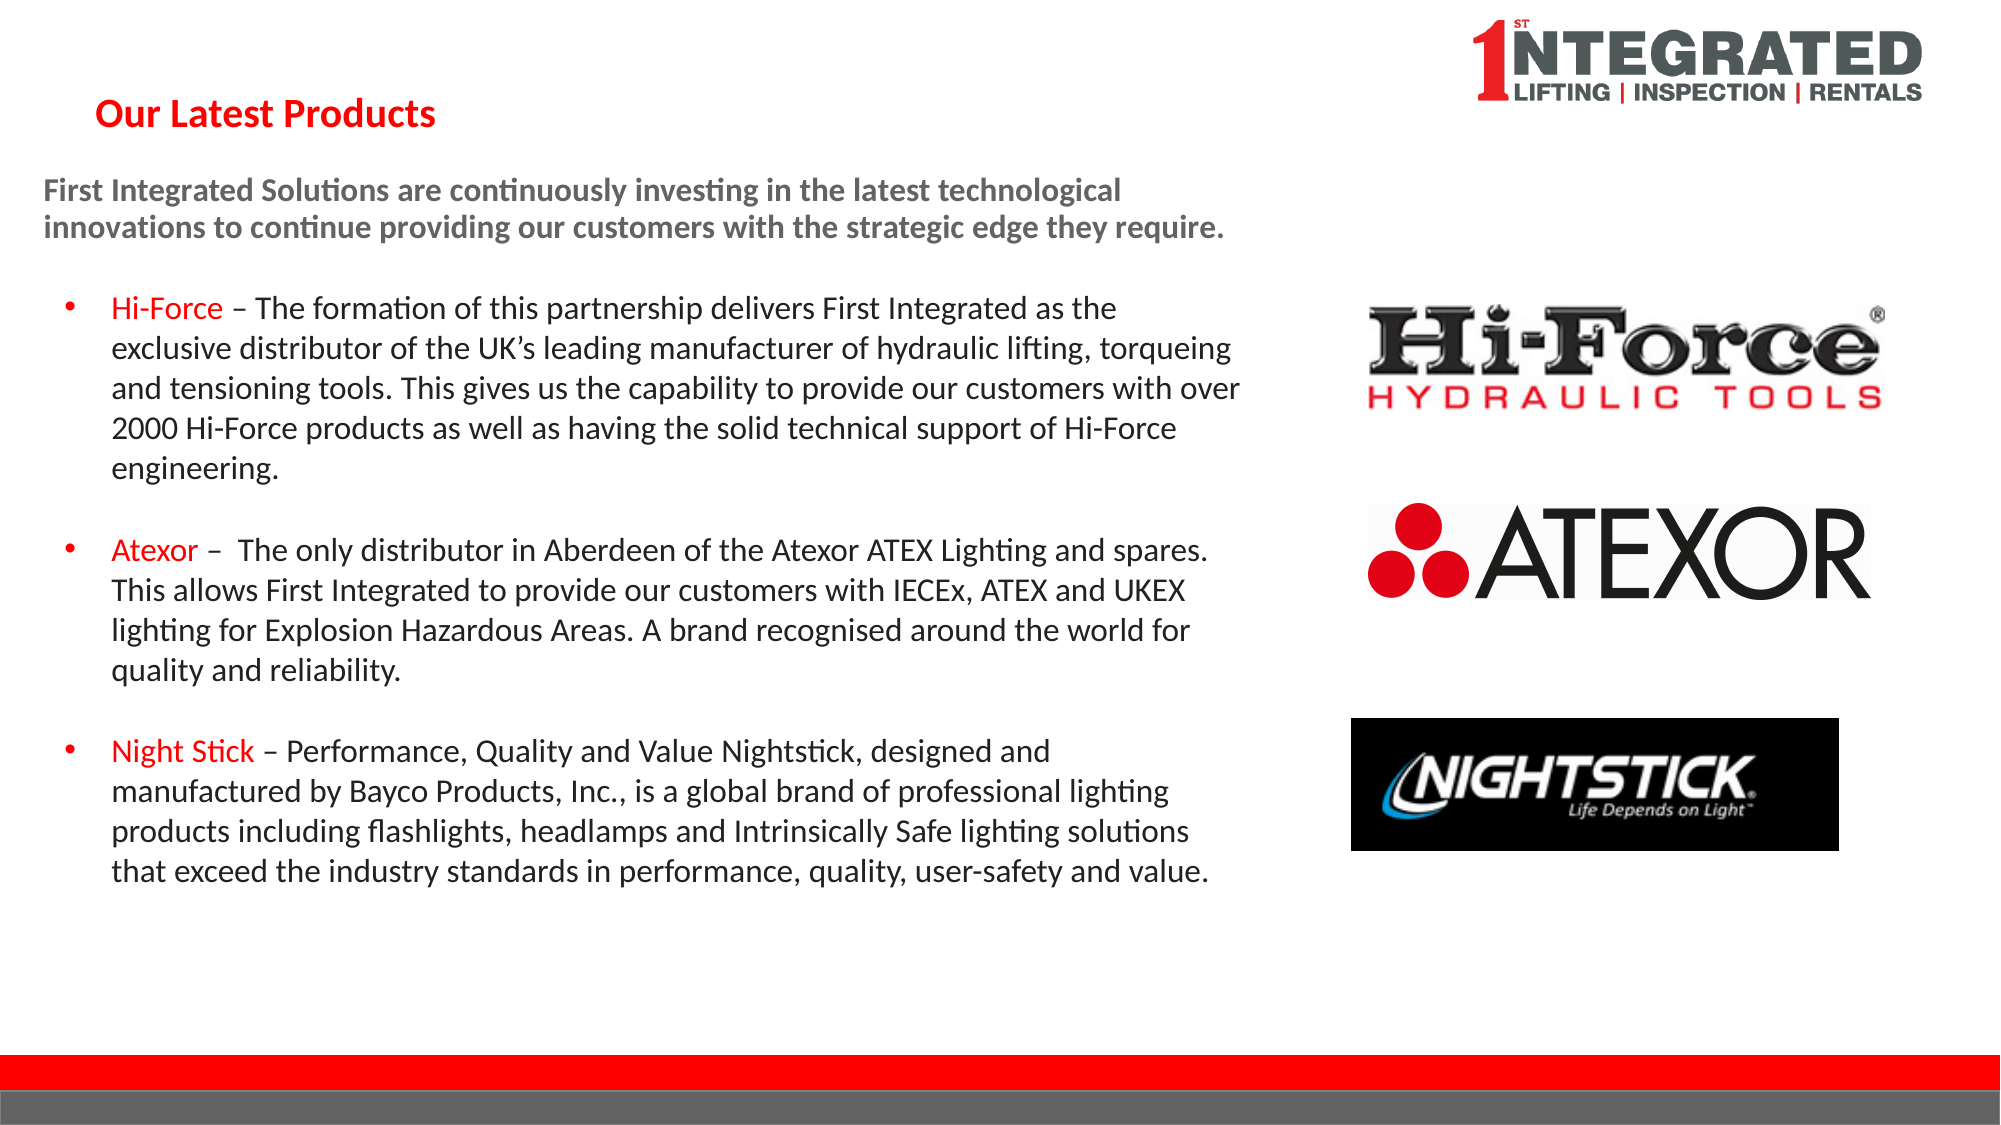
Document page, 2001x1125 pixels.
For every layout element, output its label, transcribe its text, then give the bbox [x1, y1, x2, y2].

picture [1469, 17, 1924, 109]
picture [1351, 718, 1839, 851]
text_box [120, 170, 1578, 788]
text_box [0, 1090, 2000, 1125]
text_box [0, 1055, 2000, 1090]
picture [1368, 503, 1872, 600]
text_box First Integrated Solutions are continuously investing in the latest technological innovations to continue providing our customers with the strategic edge they require. Hi-Force – The formation of this partnership delivers First Integrated as the exclusive distributor of the UK’s leading manufacturer of hydraulic lifting, torqueing and tensioning tools. This gives us the capability to provide our customers with over 2000 Hi-Force products as well as having the solid technical support of Hi-Force engineering. Atexor – The only distributor in Aberdeen of the Atexor ATEX Lighting and spares. This allows First Integrated to provide our customers with IECEx, ATEX and UKEX lighting for Explosion Hazardous Areas. A brand recognised around the world for quality and reliability. Night Stick – Performance, Quality and Value Nightstick, designed and manufactured by Bayco Products, Inc., is a global brand of professional lighting products including flashlights, headlamps and Intrinsically Safe lighting solutions that exceed the industry standards in performance, quality, user-safety and value. [0, 171, 1311, 1007]
picture [1368, 303, 1886, 412]
text_box Our Latest Products [93, 81, 700, 136]
